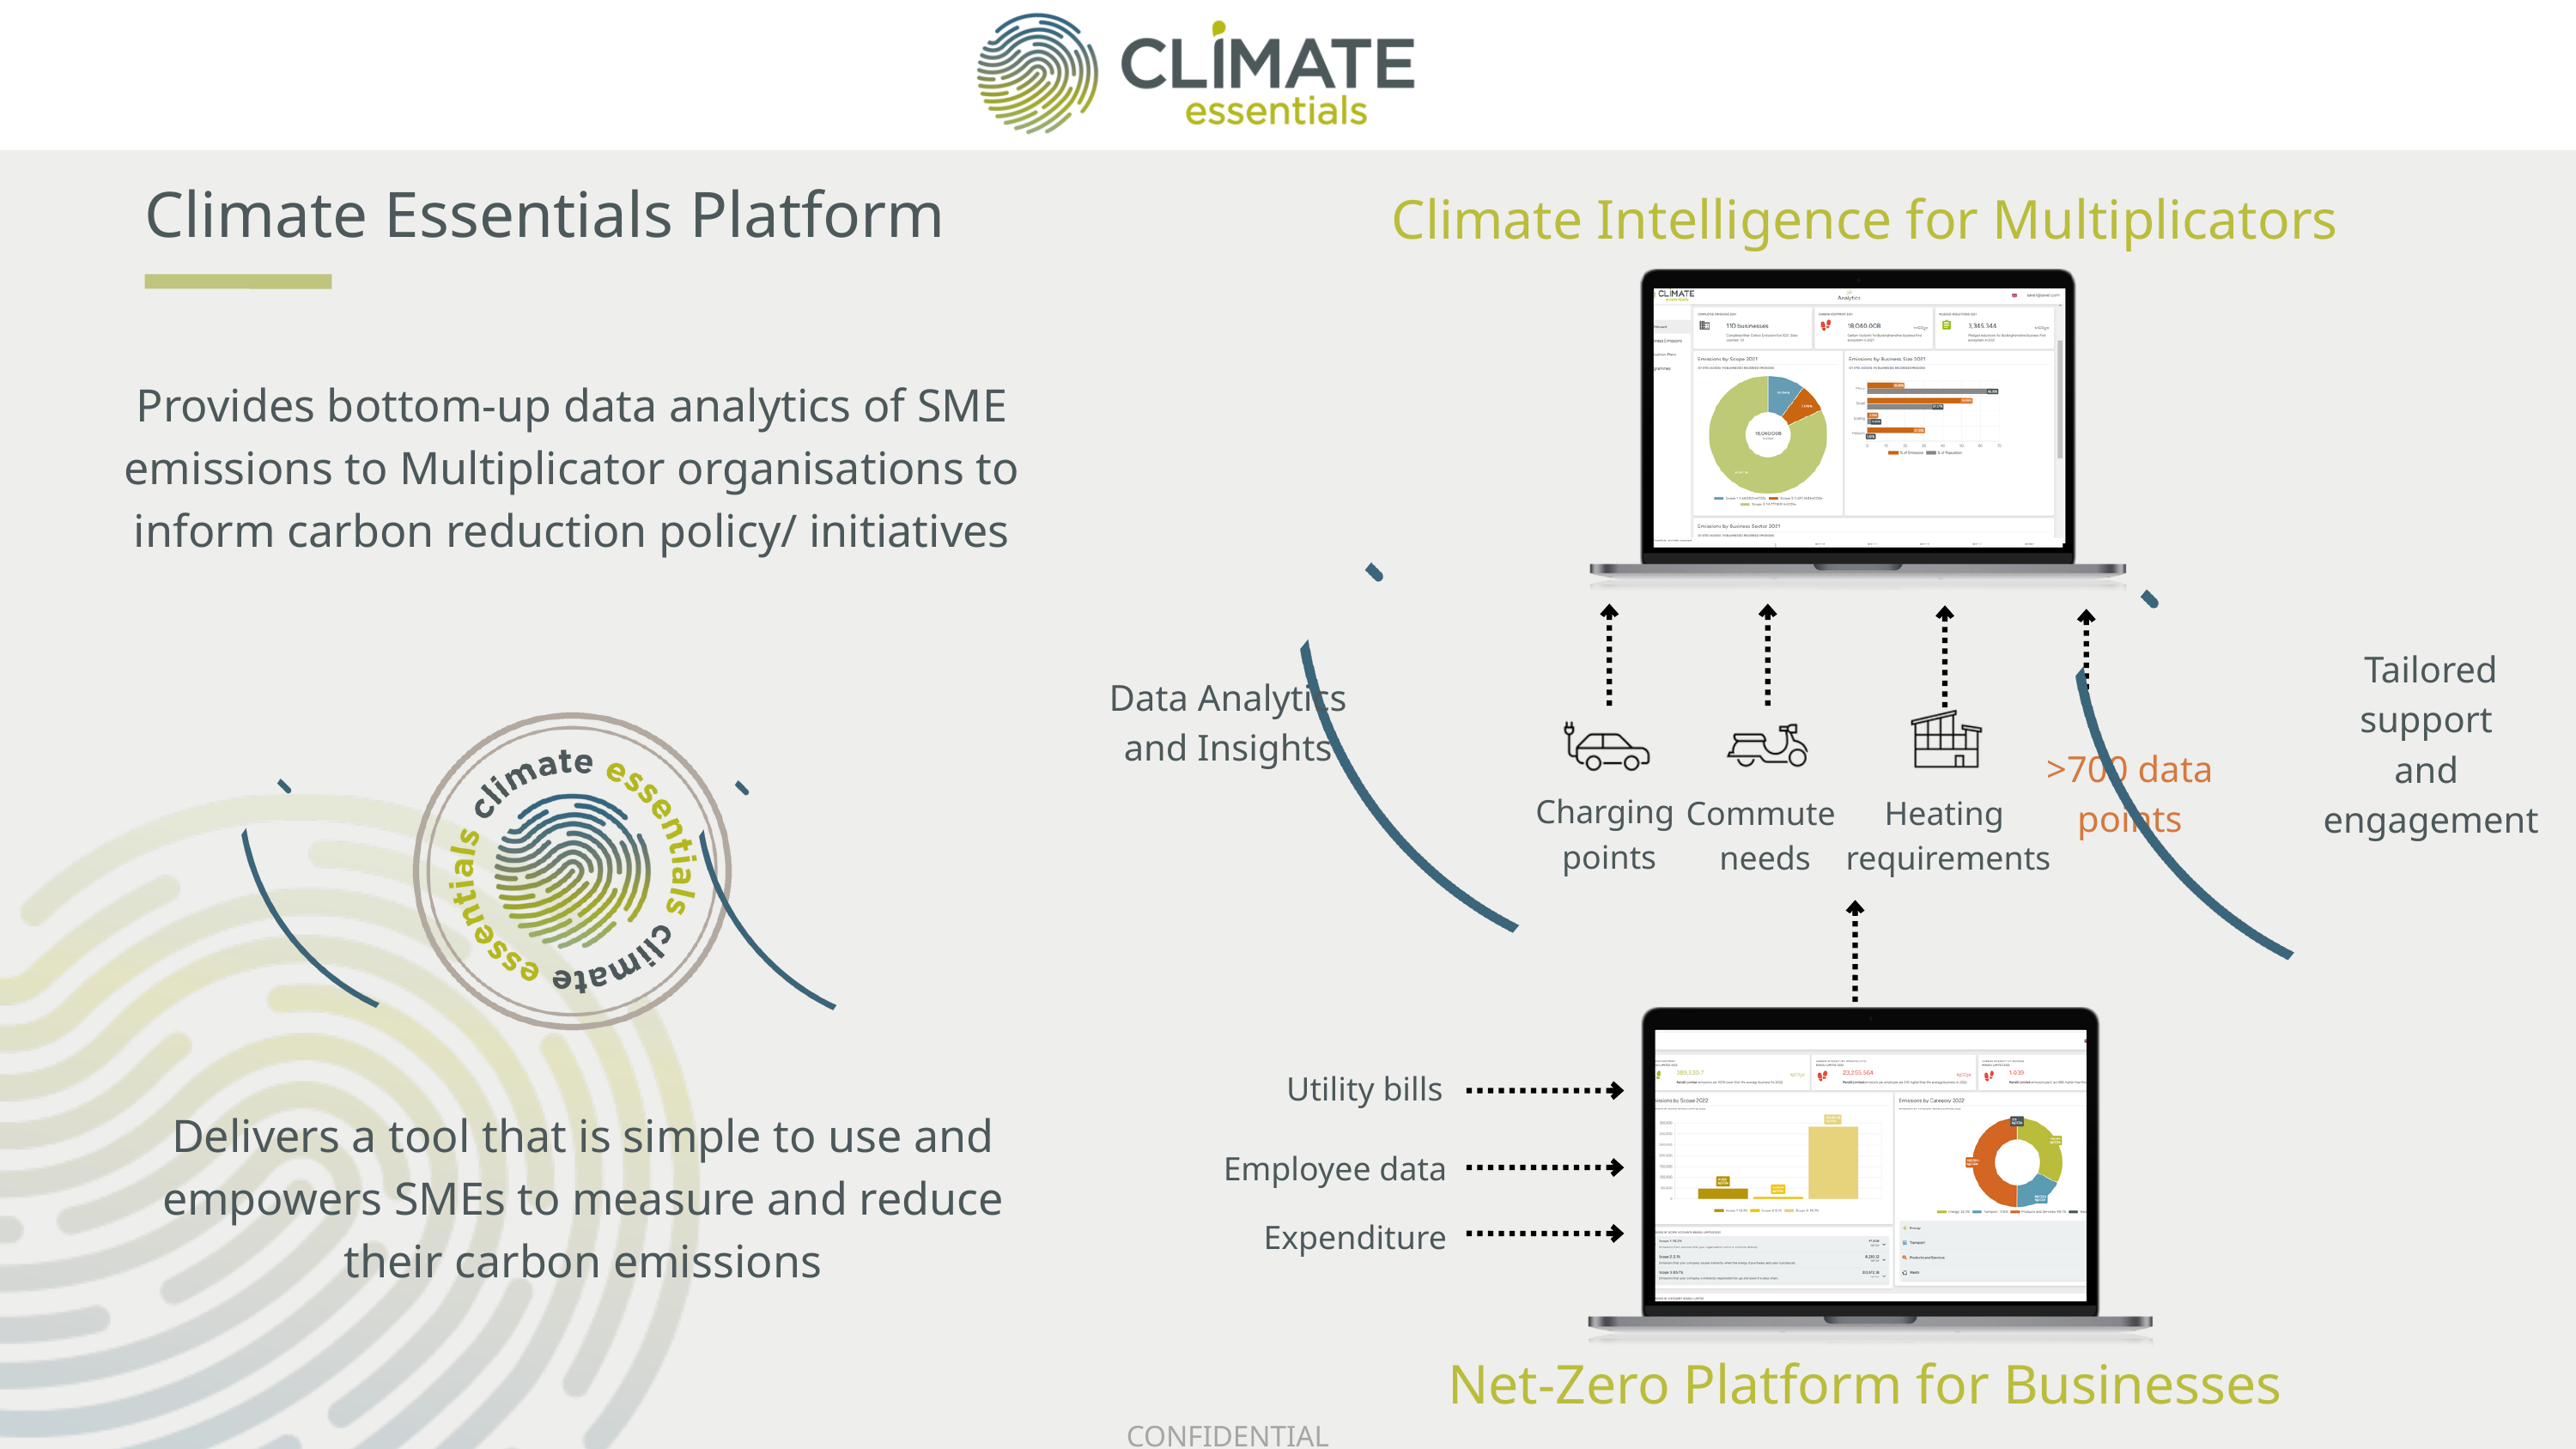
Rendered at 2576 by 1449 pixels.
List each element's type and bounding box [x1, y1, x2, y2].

text_box [963, 0, 1436, 143]
text_box [0, 149, 2576, 1449]
